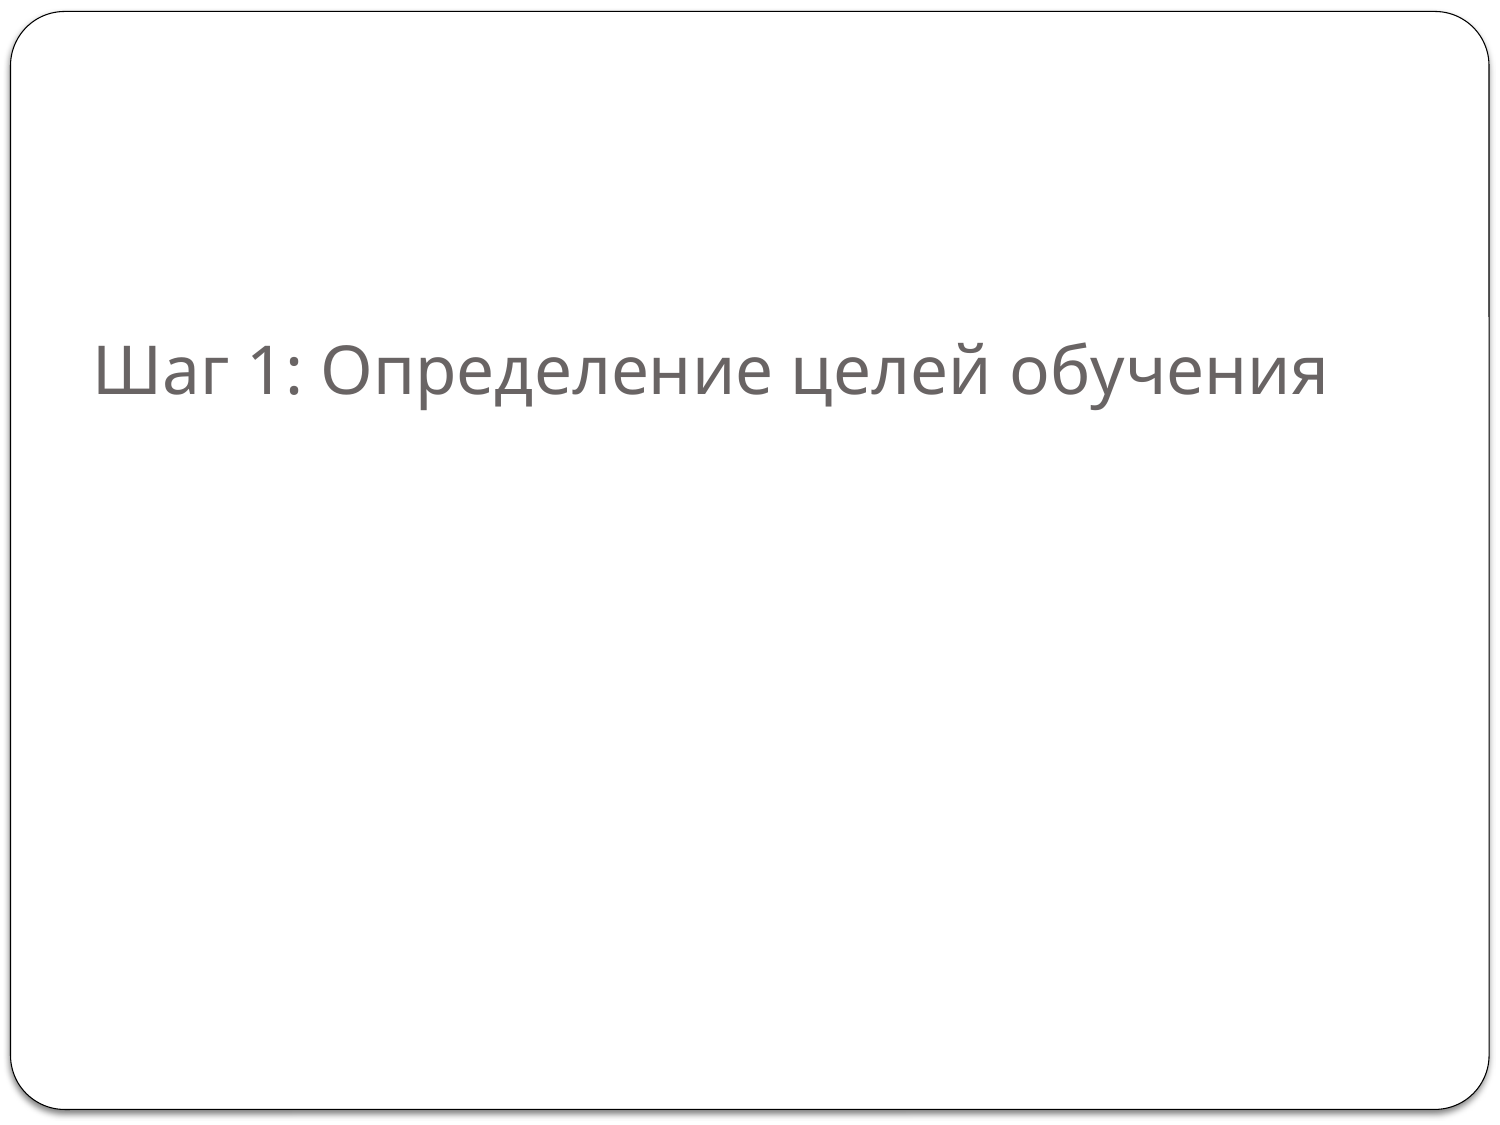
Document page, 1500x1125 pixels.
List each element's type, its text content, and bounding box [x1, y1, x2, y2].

text_box Шаг 1: Определение целей обучения [77, 314, 1428, 502]
